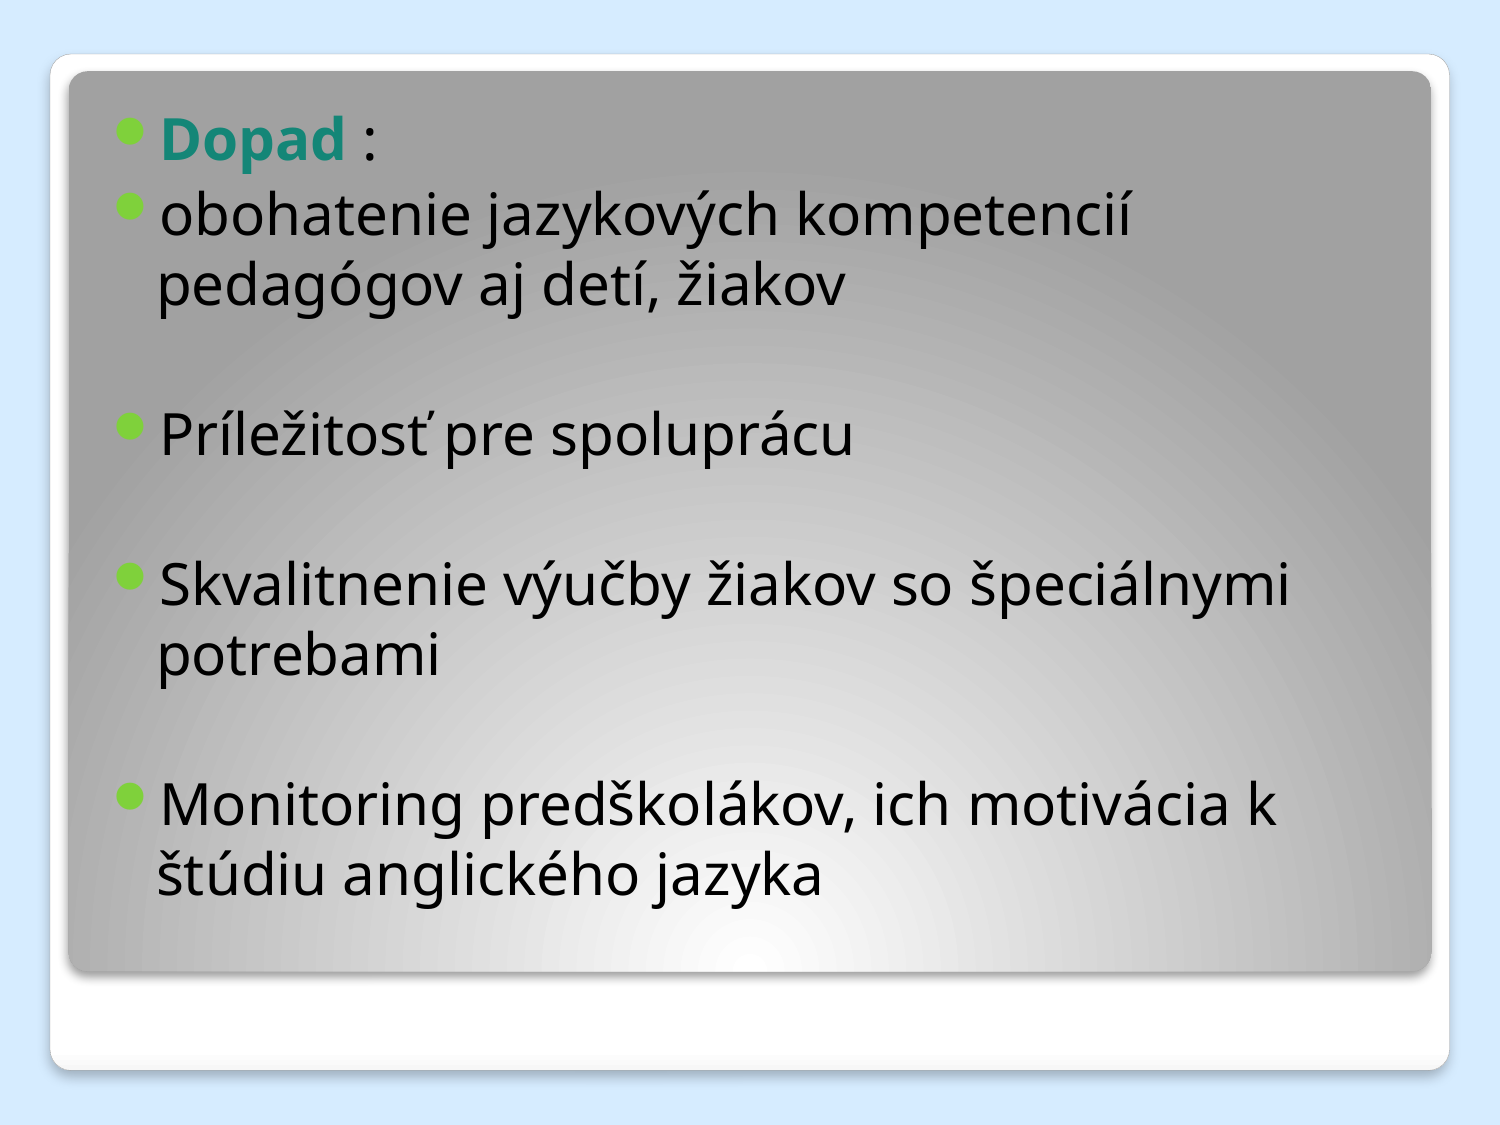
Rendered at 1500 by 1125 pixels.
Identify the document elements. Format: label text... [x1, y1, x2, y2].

list Dopad : obohatenie jazykových kompetencií pedagógov aj detí, žiakov Príležitosť pre spoluprácu Skvalitnenie výučby žiakov so špeciálnymi potrebami Monitoring predškolákov, ich motivácia k štúdiu anglického jazyka [82, 86, 1425, 925]
